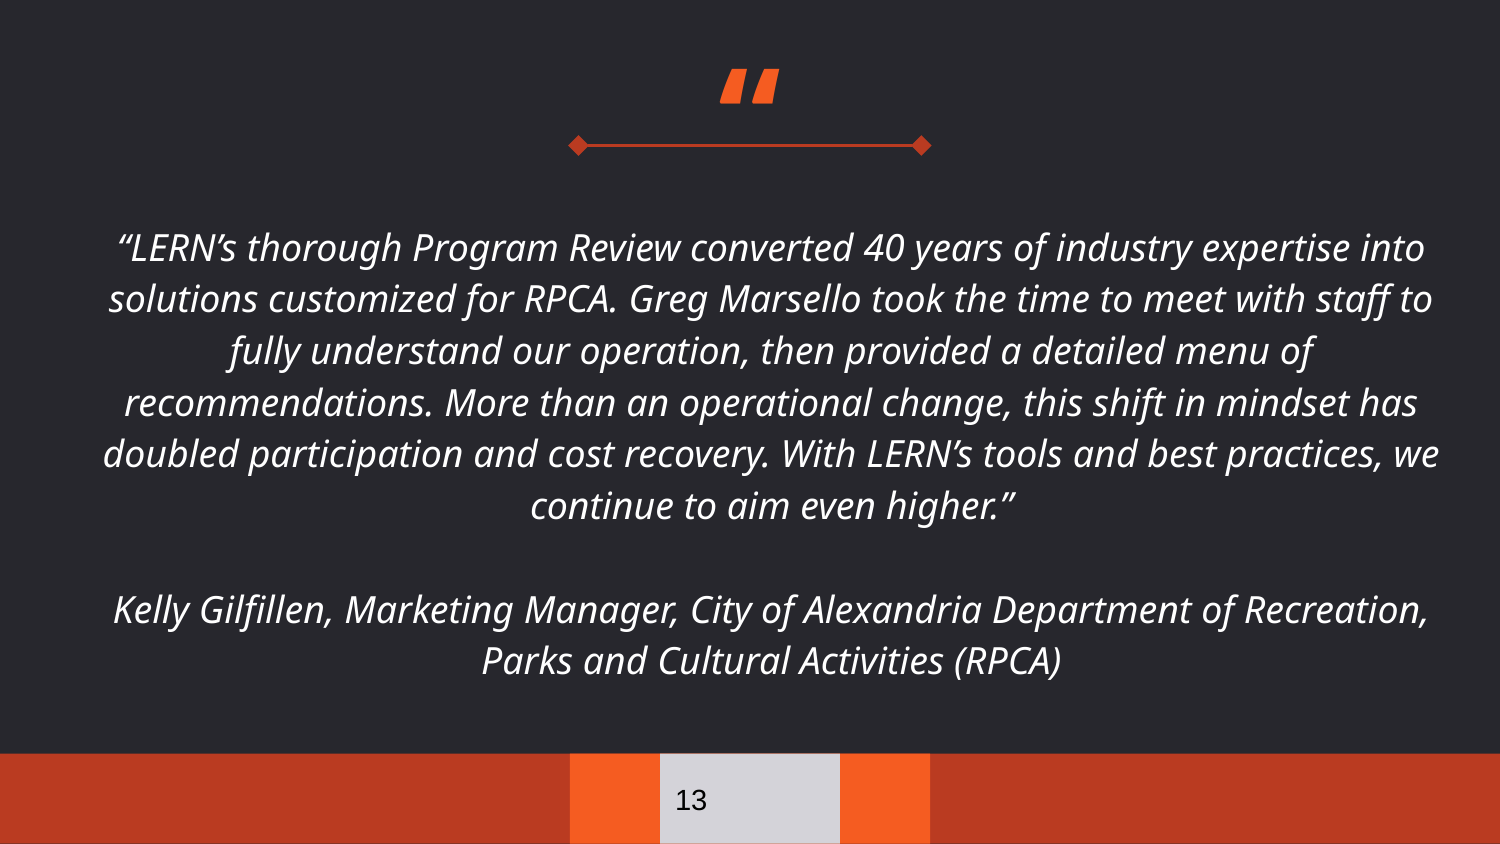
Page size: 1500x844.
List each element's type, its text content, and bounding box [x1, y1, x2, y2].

list “LERN’s thorough Program Review converted 40 years of industry expertise into solutions customized for RPCA. Greg Marsello took the time to meet with staff to fully understand our operation, then provided a detailed menu of recommendations. More than an operational change, this shift in mindset has doubled participation and cost recovery. With LERN’s tools and best practices, we continue to aim even higher.” Kelly Gilfillen, Marketing Manager, City of Alexandria Department of Recreation, Parks and Cultural Activities (RPCA) [83, 195, 1460, 704]
slide_number 13 [660, 753, 840, 844]
